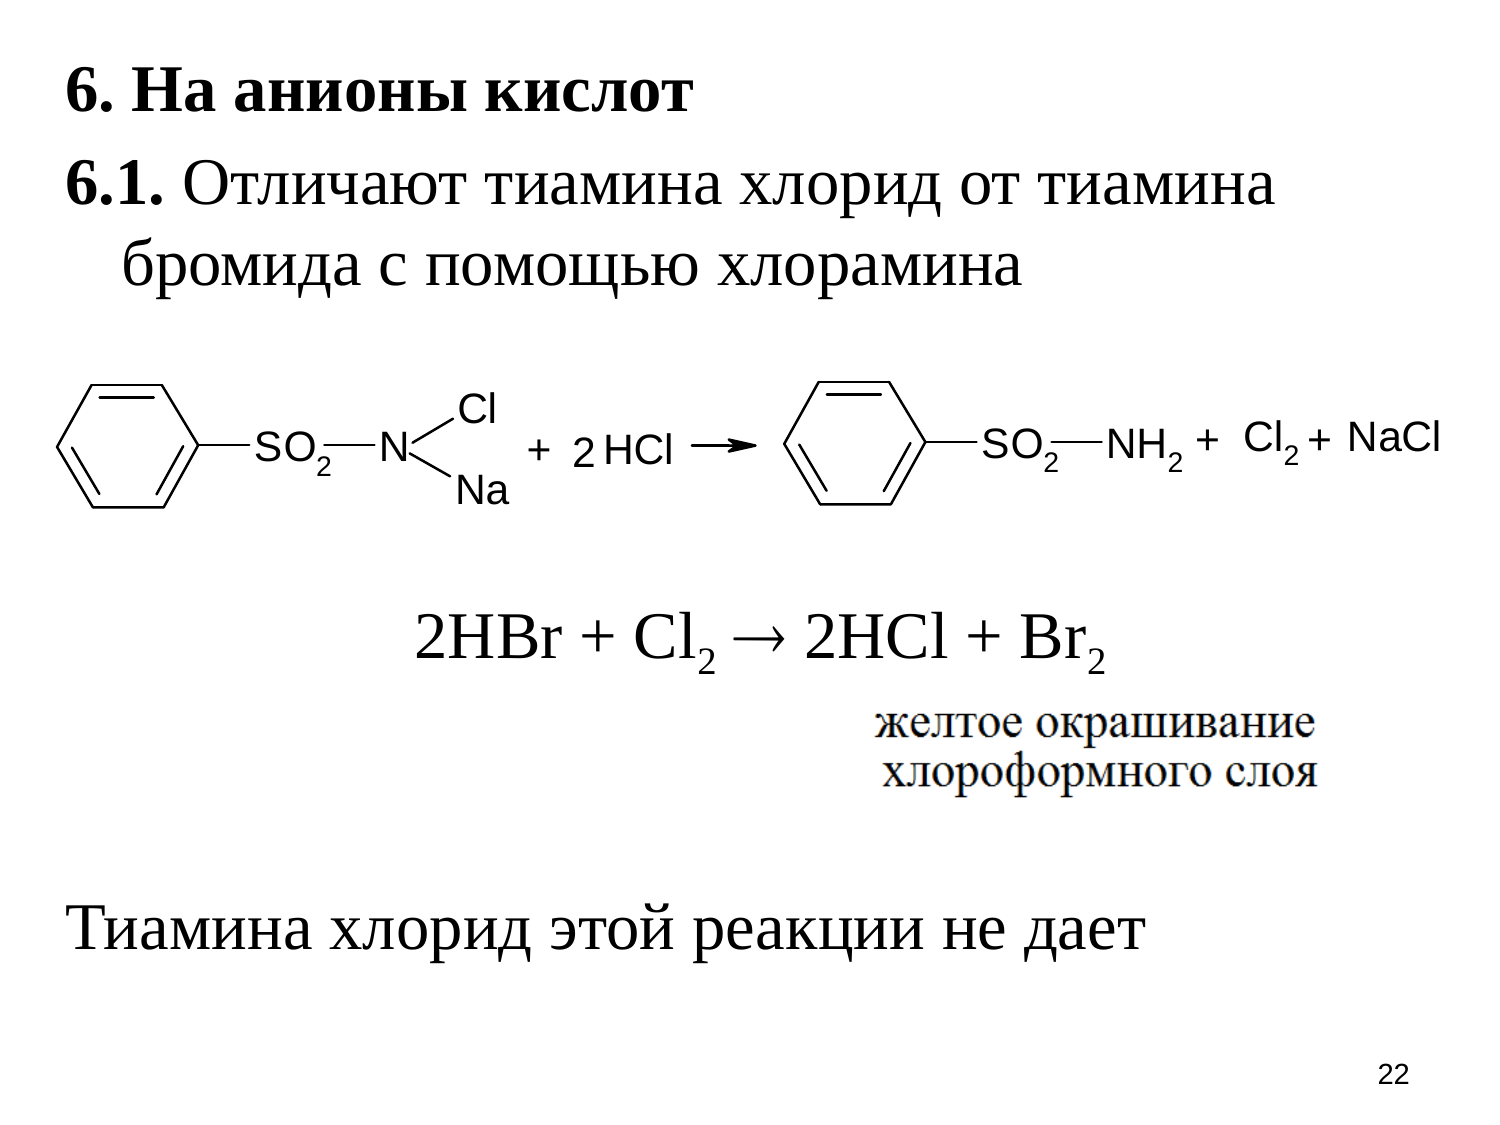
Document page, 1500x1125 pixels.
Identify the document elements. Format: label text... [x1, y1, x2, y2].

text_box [37, 362, 1451, 530]
slide_number 22 [1074, 1042, 1425, 1103]
list 6. На анионы кислот 6.1. Отличают тиамина хлорид от тиамина бромида с помощью хлорамина 2HBr + Cl2  2HCl + Br2 Тиамина хлорид этой реакции не дает [49, 37, 1488, 1076]
picture [862, 699, 1337, 807]
